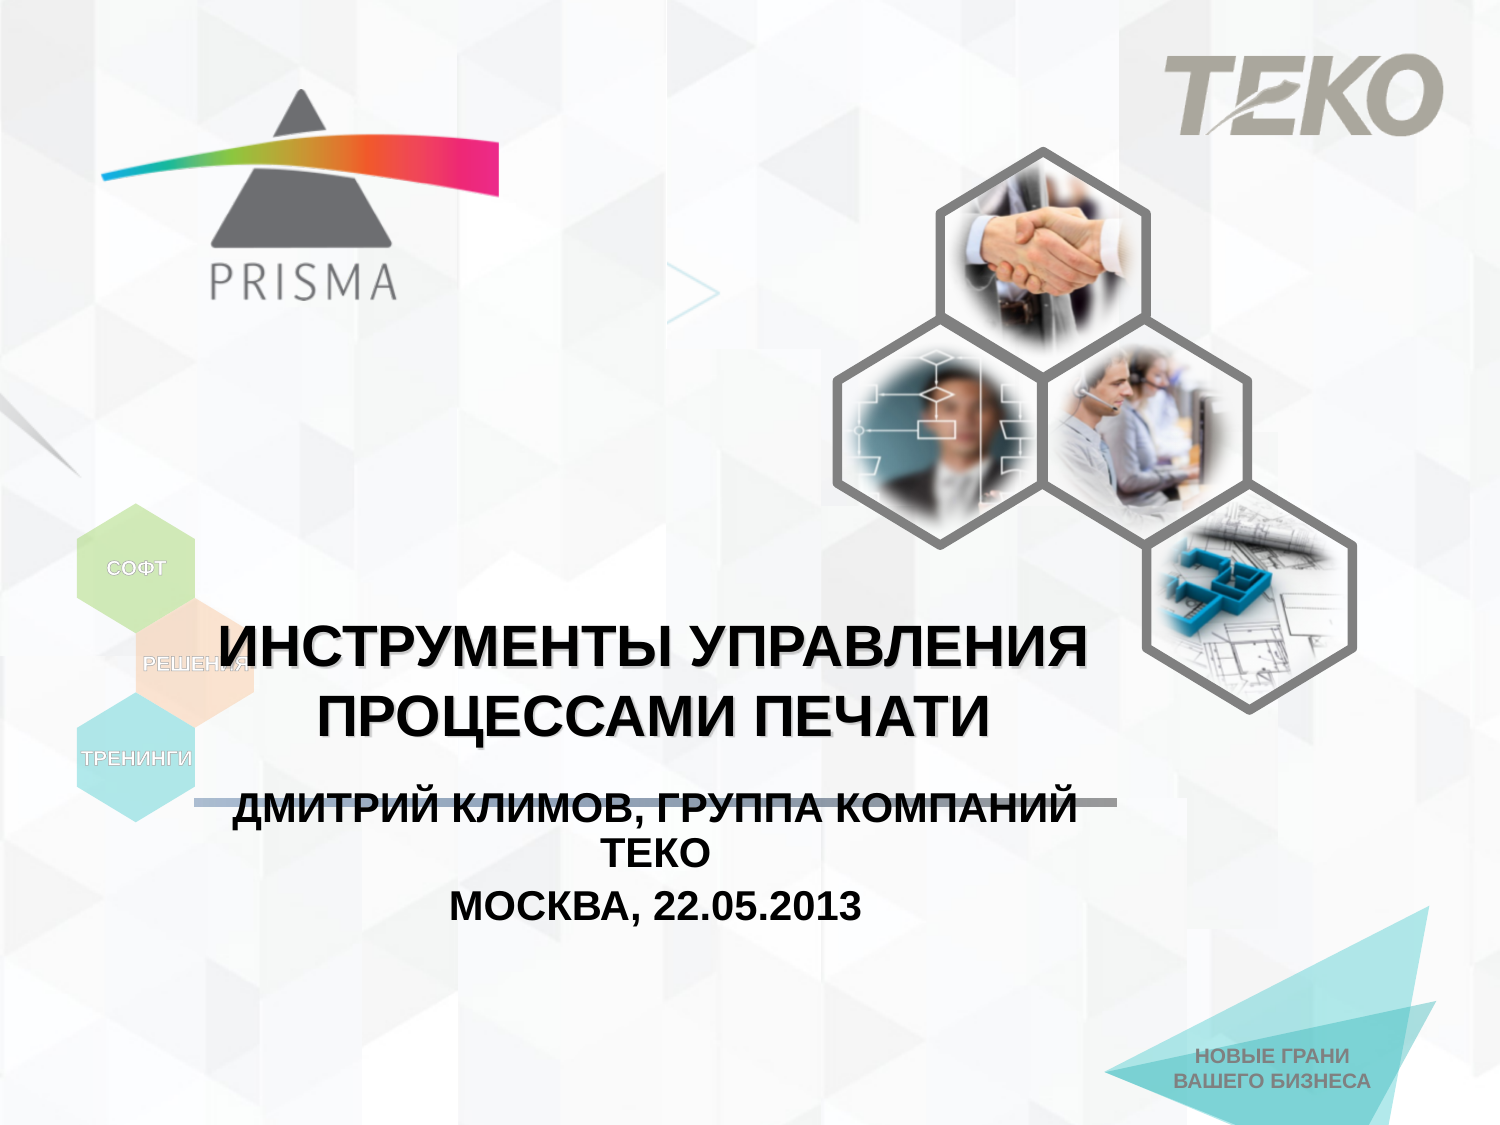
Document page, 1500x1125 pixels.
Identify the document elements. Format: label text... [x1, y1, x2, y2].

picture [0, 0, 1500, 1125]
subtitle Дмитрий Климов, Группа компаний ТЕКО Москва, 22.05.2013 [194, 810, 1117, 965]
title инструменты УПРАВЛЕНИЯ процессами ПЕЧАТи [191, 557, 1117, 799]
